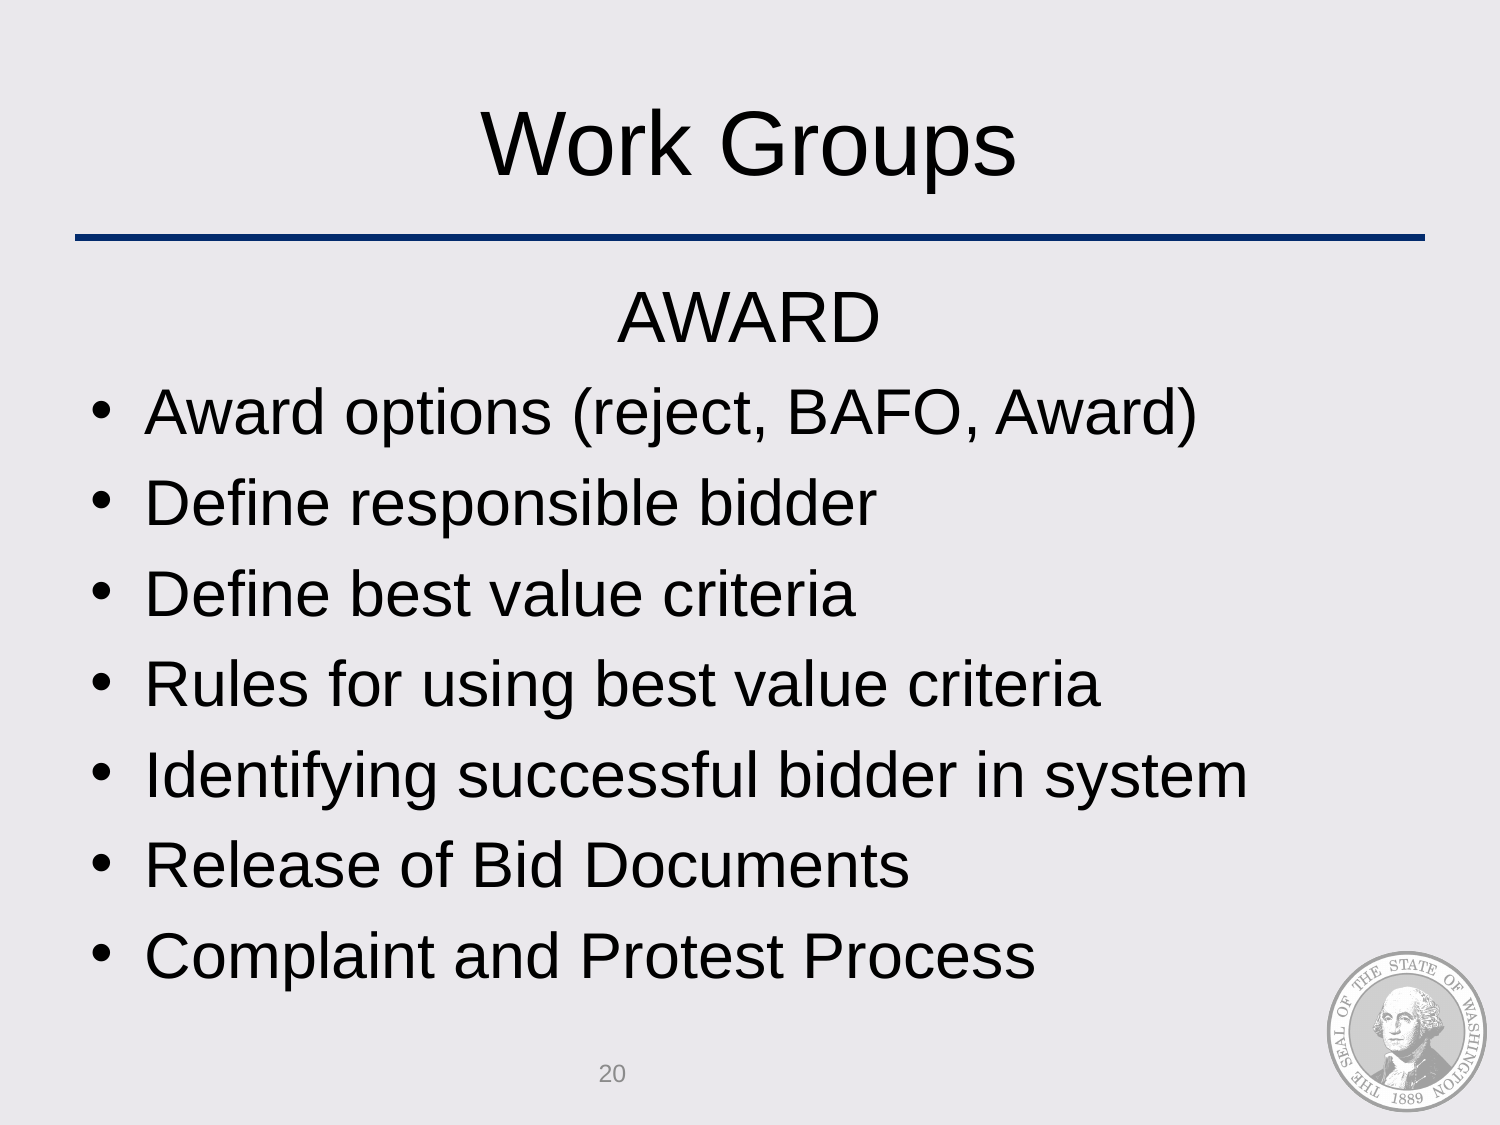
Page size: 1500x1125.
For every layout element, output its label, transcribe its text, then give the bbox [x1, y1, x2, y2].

slide_number 20 [437, 1042, 788, 1103]
list Award Award options (reject, BAFO, Award) Define responsible bidder Define best value criteria Rules for using best value criteria Identifying successful bidder in system Release of Bid Documents Complaint and Protest Process [75, 262, 1425, 1005]
picture [1325, 949, 1488, 1113]
title Work Groups [75, 45, 1425, 233]
